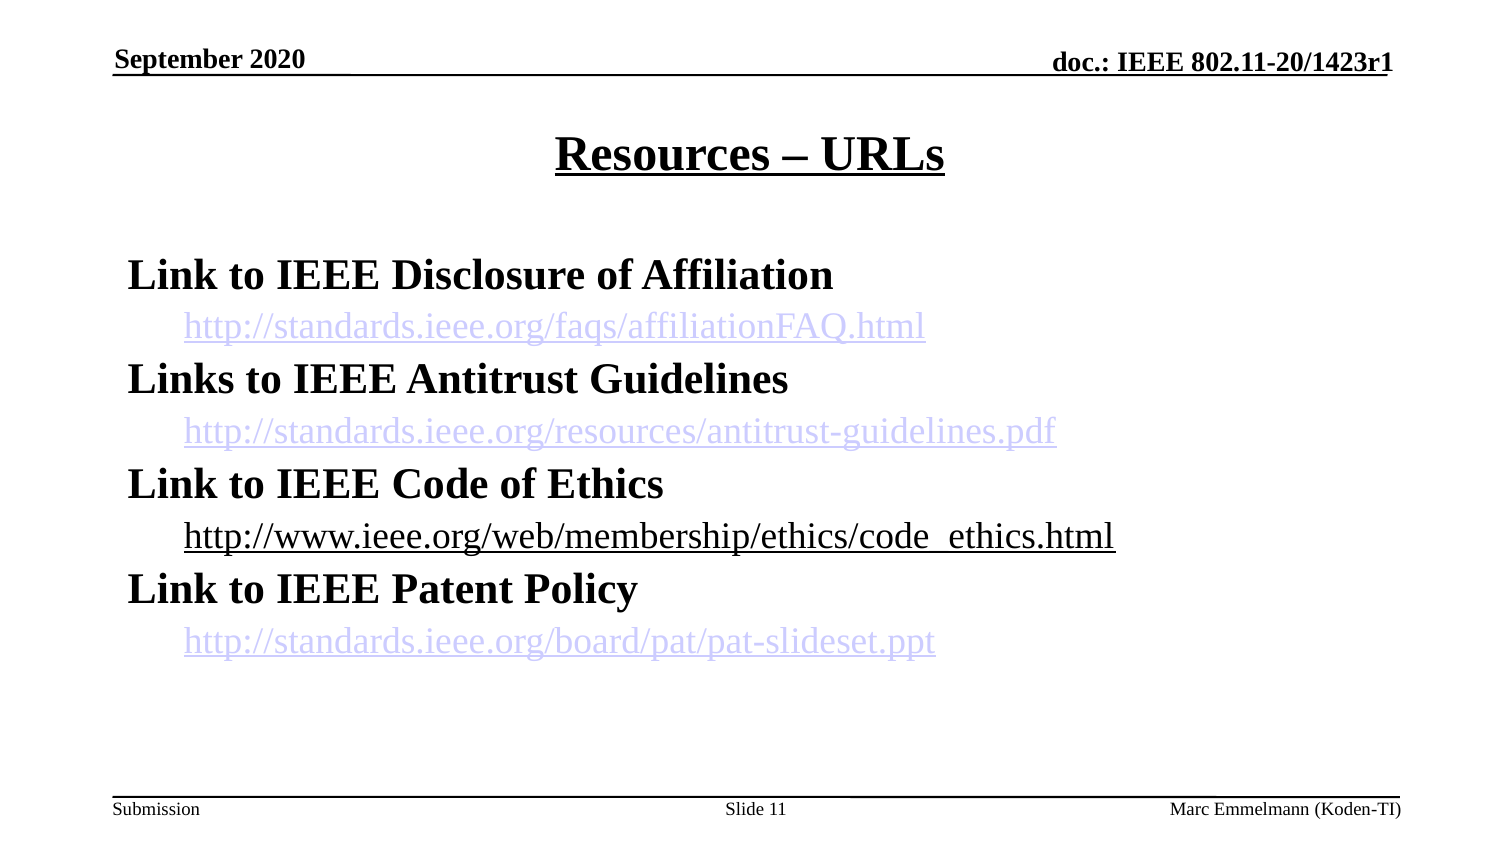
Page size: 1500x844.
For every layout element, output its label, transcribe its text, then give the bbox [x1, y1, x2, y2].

list Link to IEEE Disclosure of Affiliation http://standards.ieee.org/faqs/affiliationFAQ.html Links to IEEE Antitrust Guidelines http://standards.ieee.org/resources/antitrust-guidelines.pdf Link to IEEE Code of Ethics http://www.ieee.org/web/membership/ethics/code_ethics.html Link to IEEE Patent Policy http://standards.ieee.org/board/pat/pat-slideset.ppt [112, 243, 1388, 751]
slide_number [114, 40, 423, 75]
title Resources – URLs [112, 84, 1388, 216]
footer Marc Emmelmann (Koden-TI) [878, 796, 1402, 820]
slide_number Slide 11 [712, 796, 800, 842]
